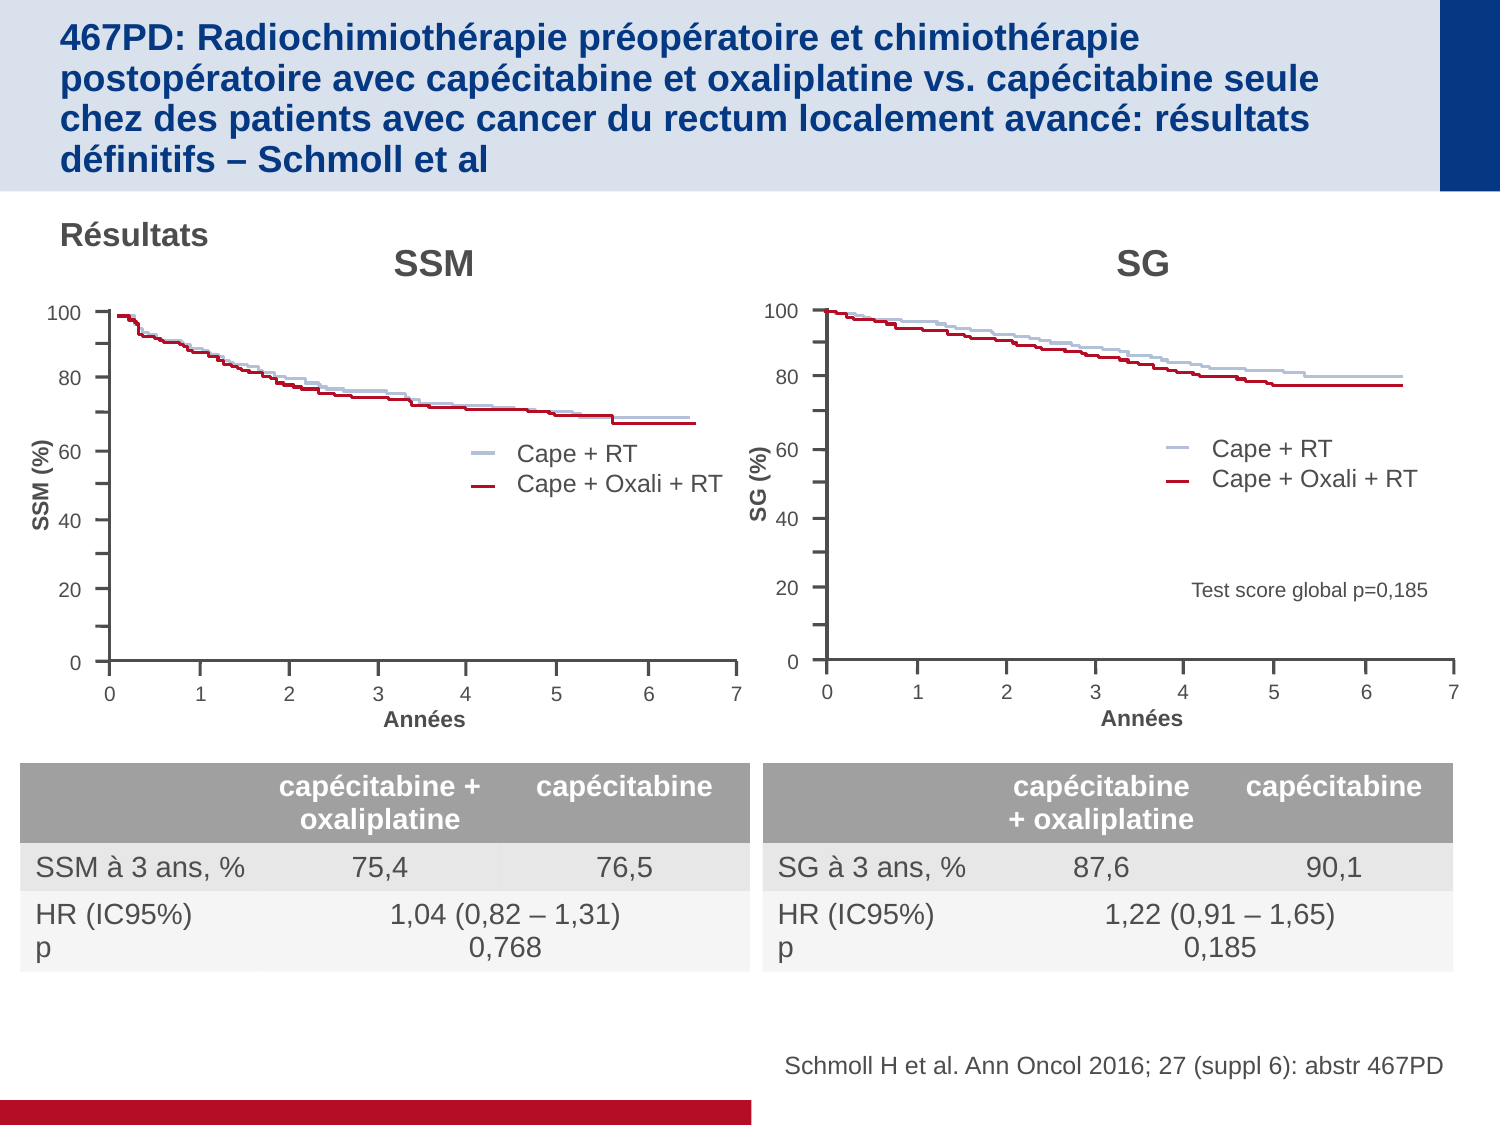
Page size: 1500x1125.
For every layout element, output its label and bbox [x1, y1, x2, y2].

text_box [17, 231, 1476, 741]
table_header [20, 763, 750, 843]
list [59, 205, 1441, 291]
title [59, 29, 1412, 162]
table_header [763, 763, 1453, 843]
list [59, 739, 1441, 985]
table_cell [20, 843, 750, 972]
list [718, 999, 1446, 1080]
table_cell [763, 843, 1453, 972]
